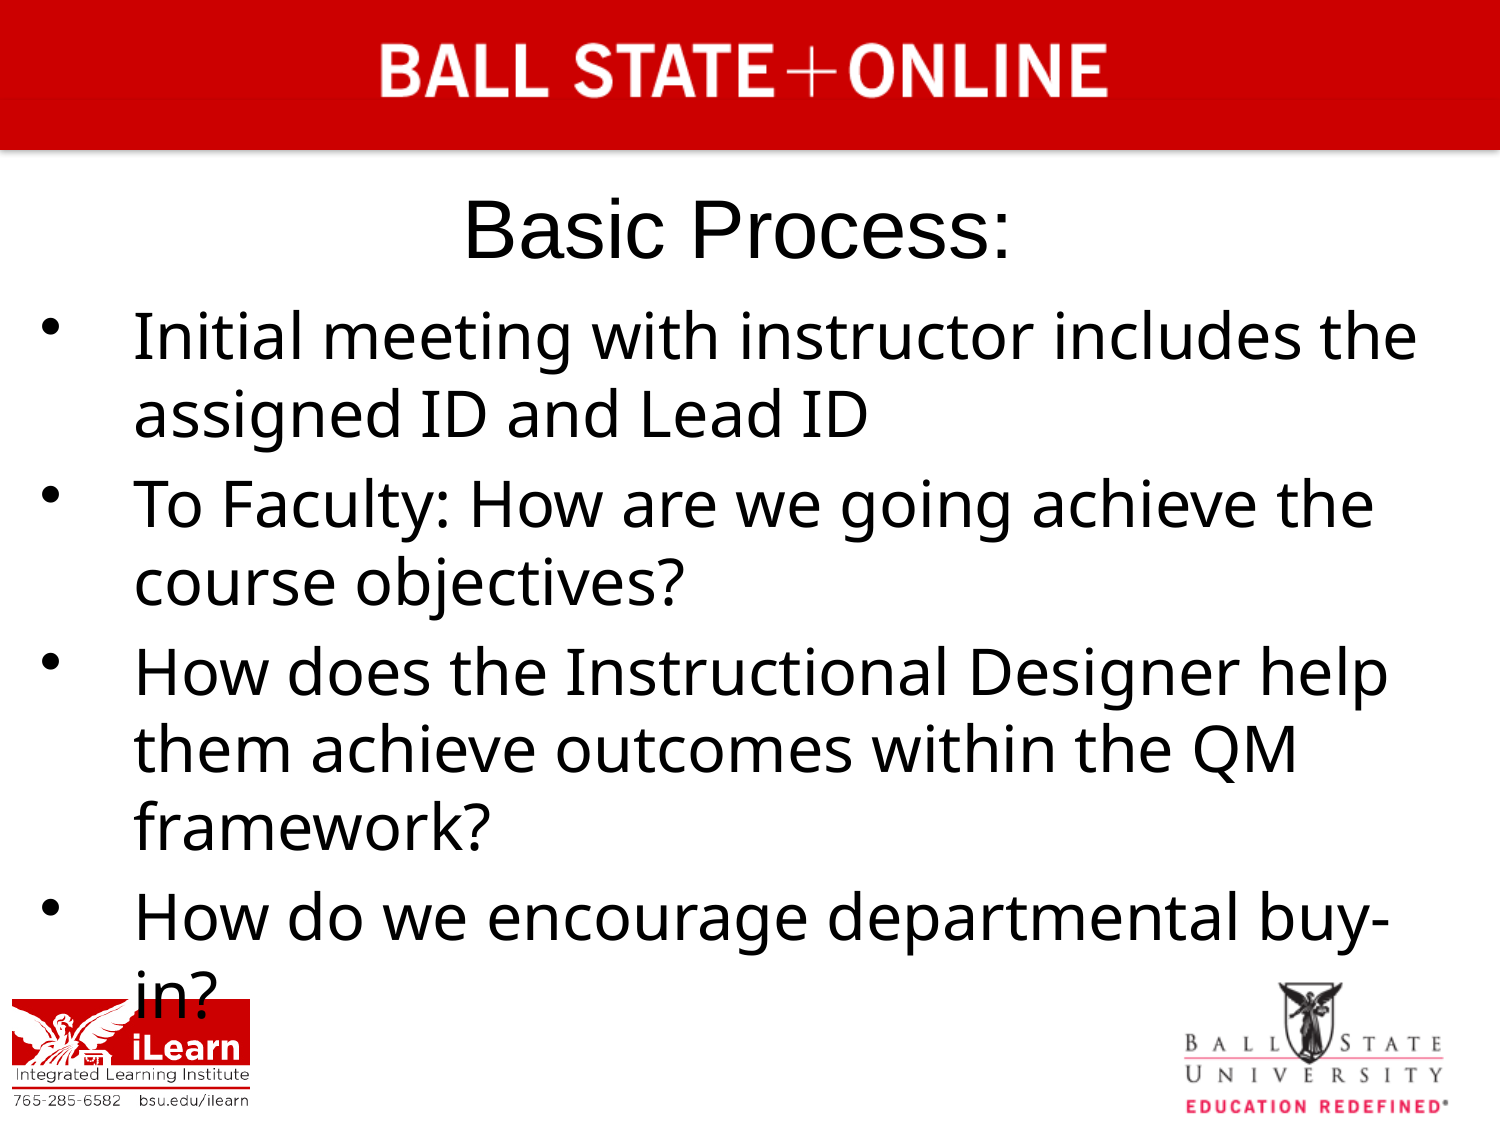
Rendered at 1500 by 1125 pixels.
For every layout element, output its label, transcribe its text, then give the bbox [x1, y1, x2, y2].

picture [0, 0, 1500, 99]
title Basic Process: [24, 162, 1476, 287]
list Initial meeting with instructor includes the assigned ID and Lead ID To Faculty: How are we going achieve the course objectives? How does the Instructional Designer help them achieve outcomes within the QM framework? How do we encourage departmental buy-in? [24, 287, 1476, 988]
picture [0, 150, 1500, 1125]
